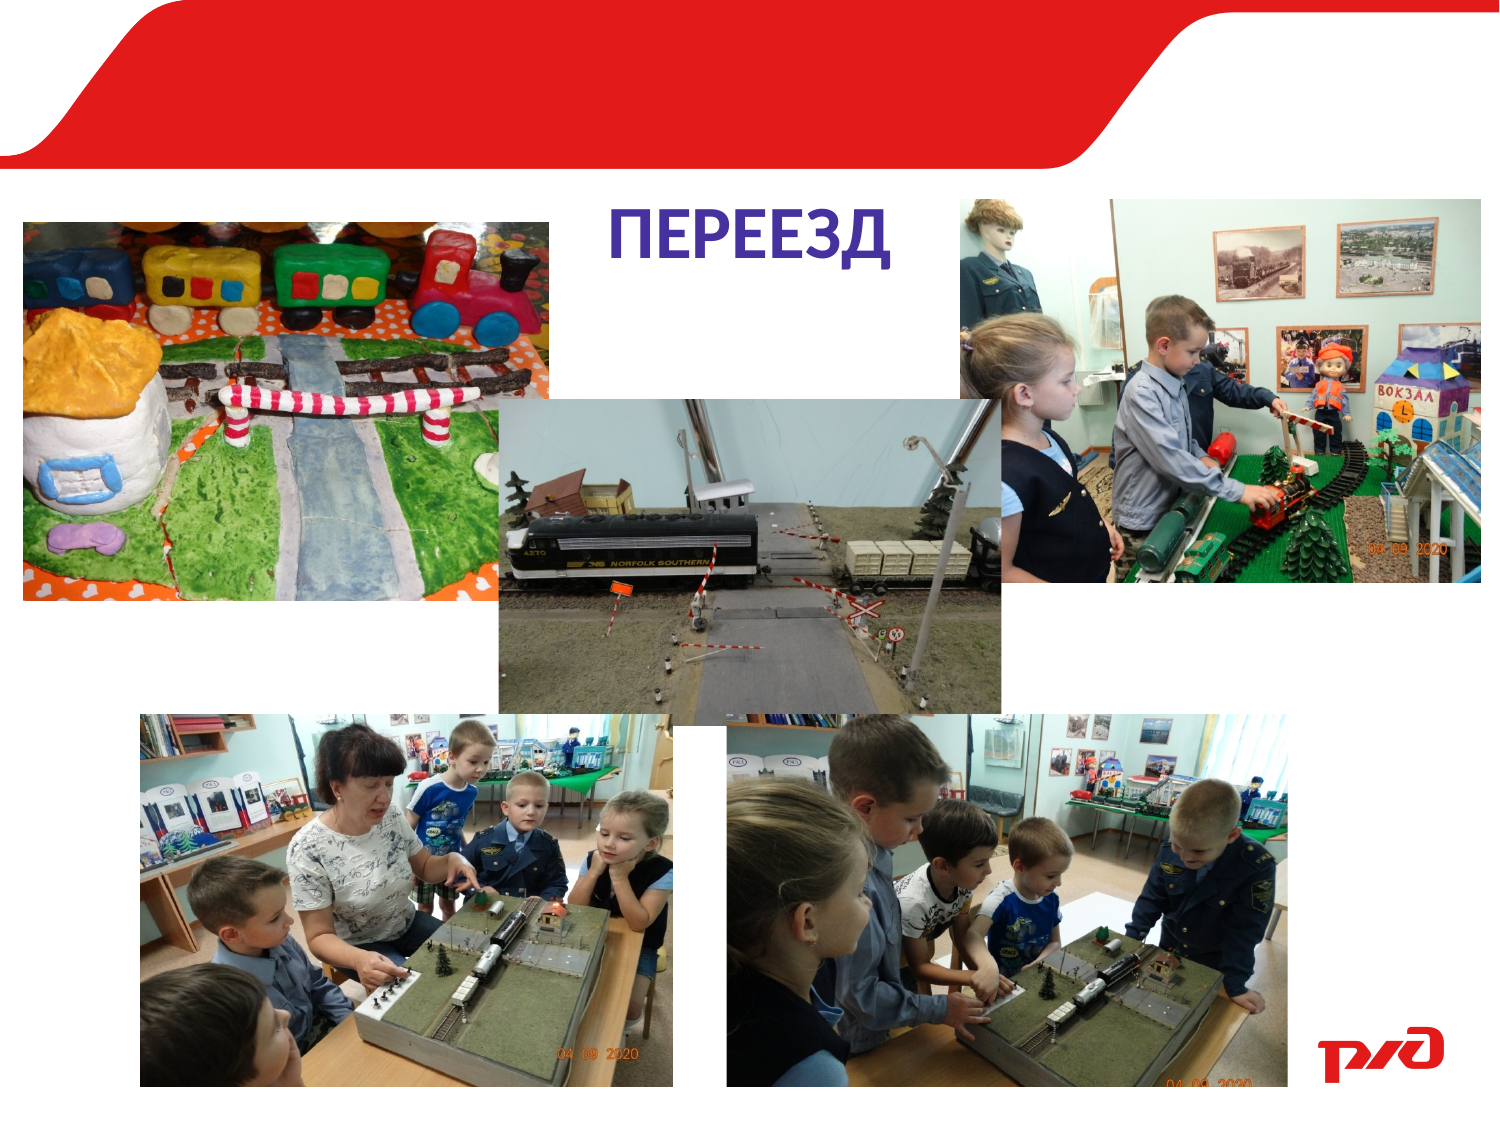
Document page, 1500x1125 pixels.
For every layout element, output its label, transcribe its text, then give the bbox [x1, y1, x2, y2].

picture [0, 0, 1500, 195]
title ПЕРЕЕЗД [75, 204, 955, 282]
picture [0, 198, 1500, 1125]
